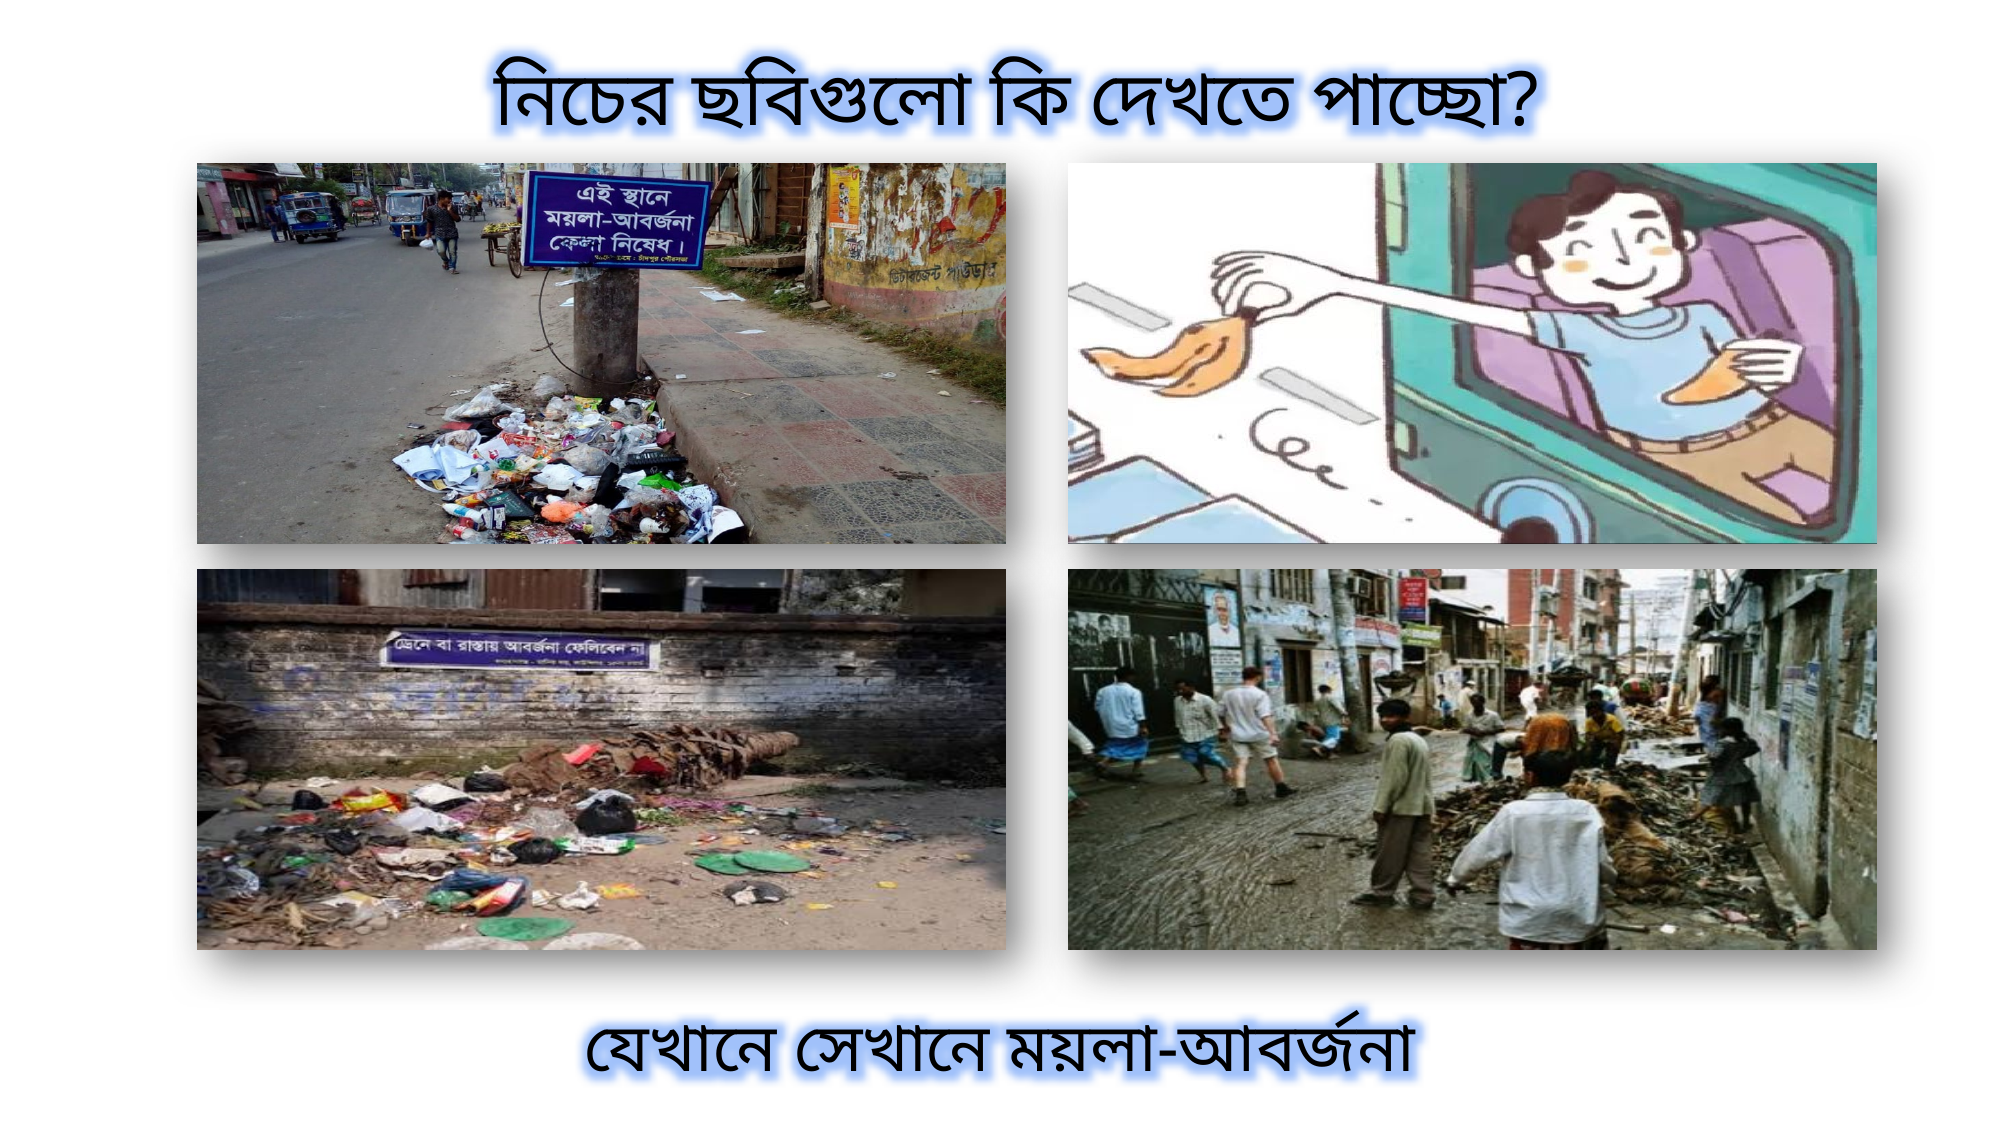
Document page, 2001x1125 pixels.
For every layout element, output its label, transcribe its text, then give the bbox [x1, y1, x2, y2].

text_box নিচের ছবিগুলো কি দেখতে পাচ্ছো? [464, 43, 1569, 148]
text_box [197, 163, 1877, 950]
text_box যেখানে সেখানে ময়লা-আবর্জনা [447, 997, 1553, 1092]
